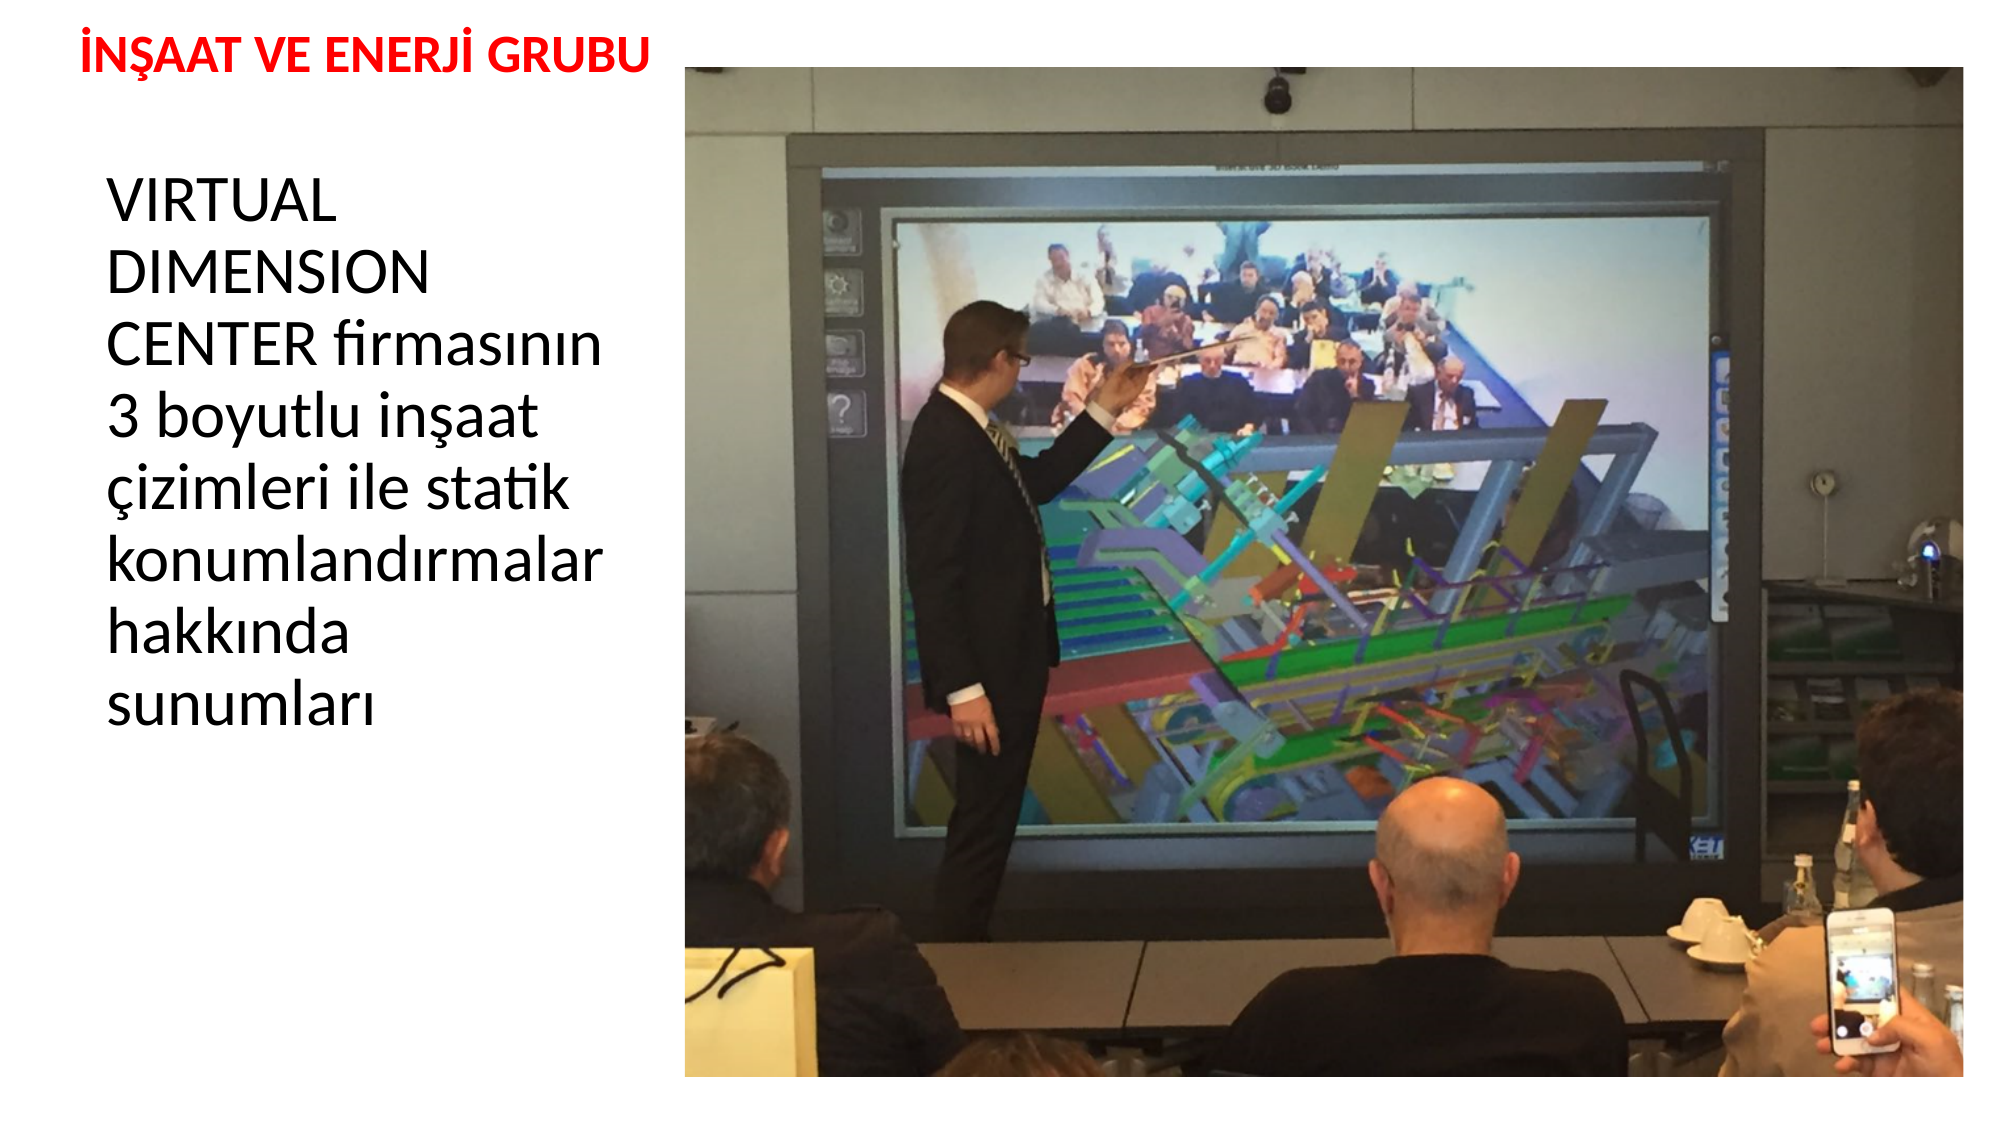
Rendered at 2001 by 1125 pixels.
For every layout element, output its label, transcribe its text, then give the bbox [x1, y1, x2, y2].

list VIRTUAL DIMENSION CENTER firmasının 3 boyutlu inşaat çizimleri ile statik konumlandırmalar hakkında sunumları [91, 156, 630, 963]
text_box İNŞAAT VE ENERJİ GRUBU [26, 17, 706, 130]
picture [684, 67, 1964, 1077]
